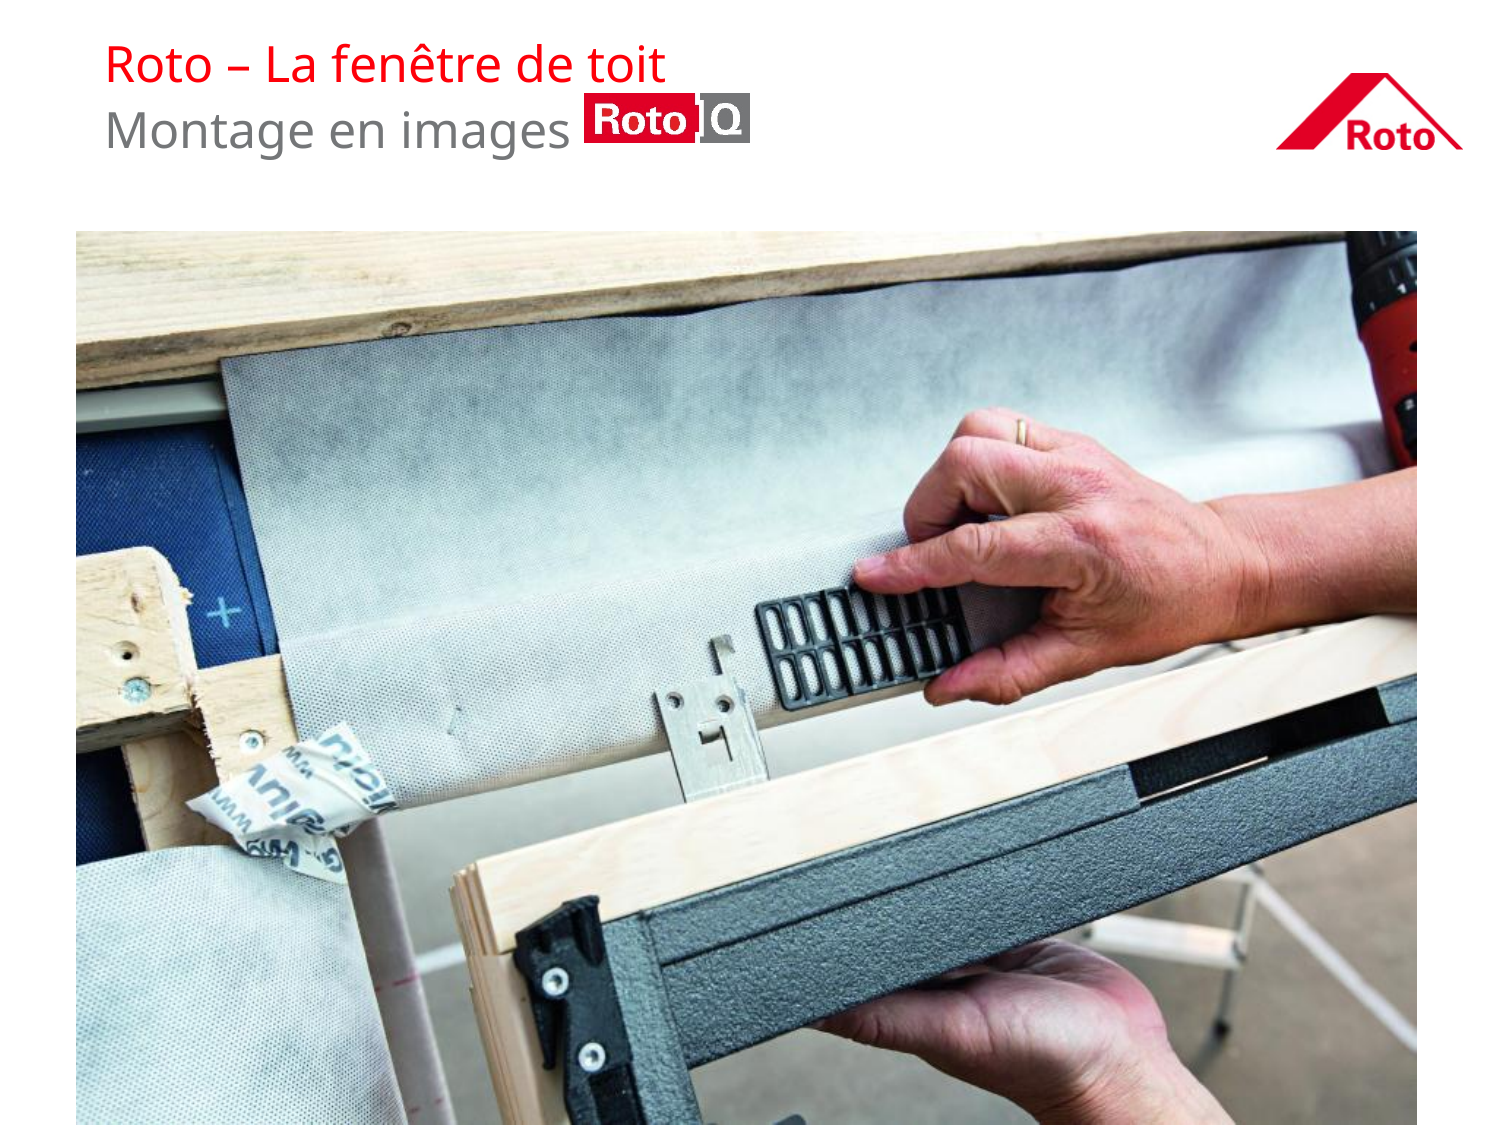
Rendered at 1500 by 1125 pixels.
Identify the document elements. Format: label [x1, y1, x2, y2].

picture [584, 93, 750, 143]
picture [1276, 73, 1463, 150]
picture [76, 231, 1417, 1125]
